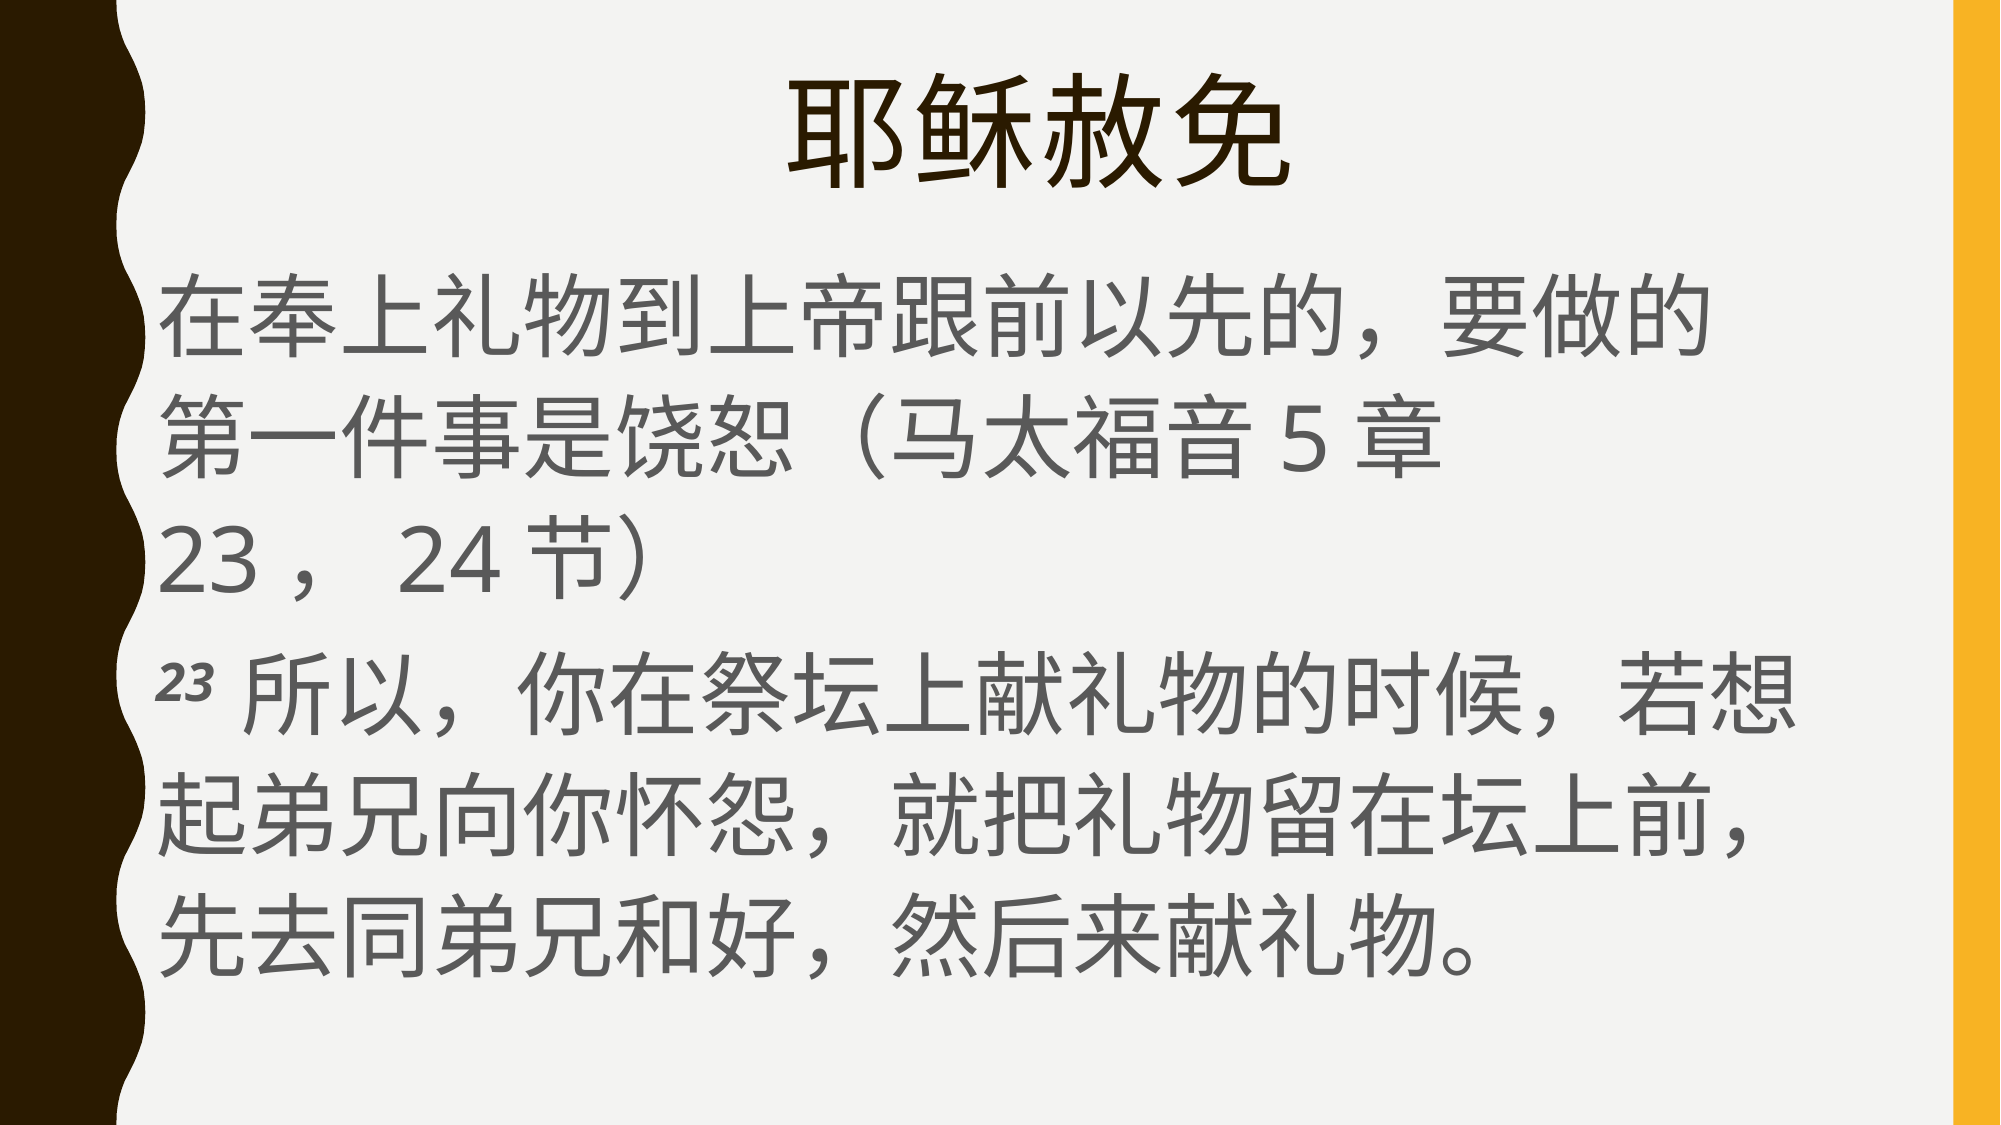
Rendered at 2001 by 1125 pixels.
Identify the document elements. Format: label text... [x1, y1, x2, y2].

title 耶稣赦免 [205, 62, 1875, 308]
list 在奉上礼物到上帝跟前以先的，要做的第一件事是饶恕（马太福音5章23，24节） 23 所以，你在祭坛上献礼物的时候，若想起弟兄向你怀怨，就把礼物留在坛上前，先去同弟兄和好，然后来献礼物。 [141, 240, 1817, 1125]
